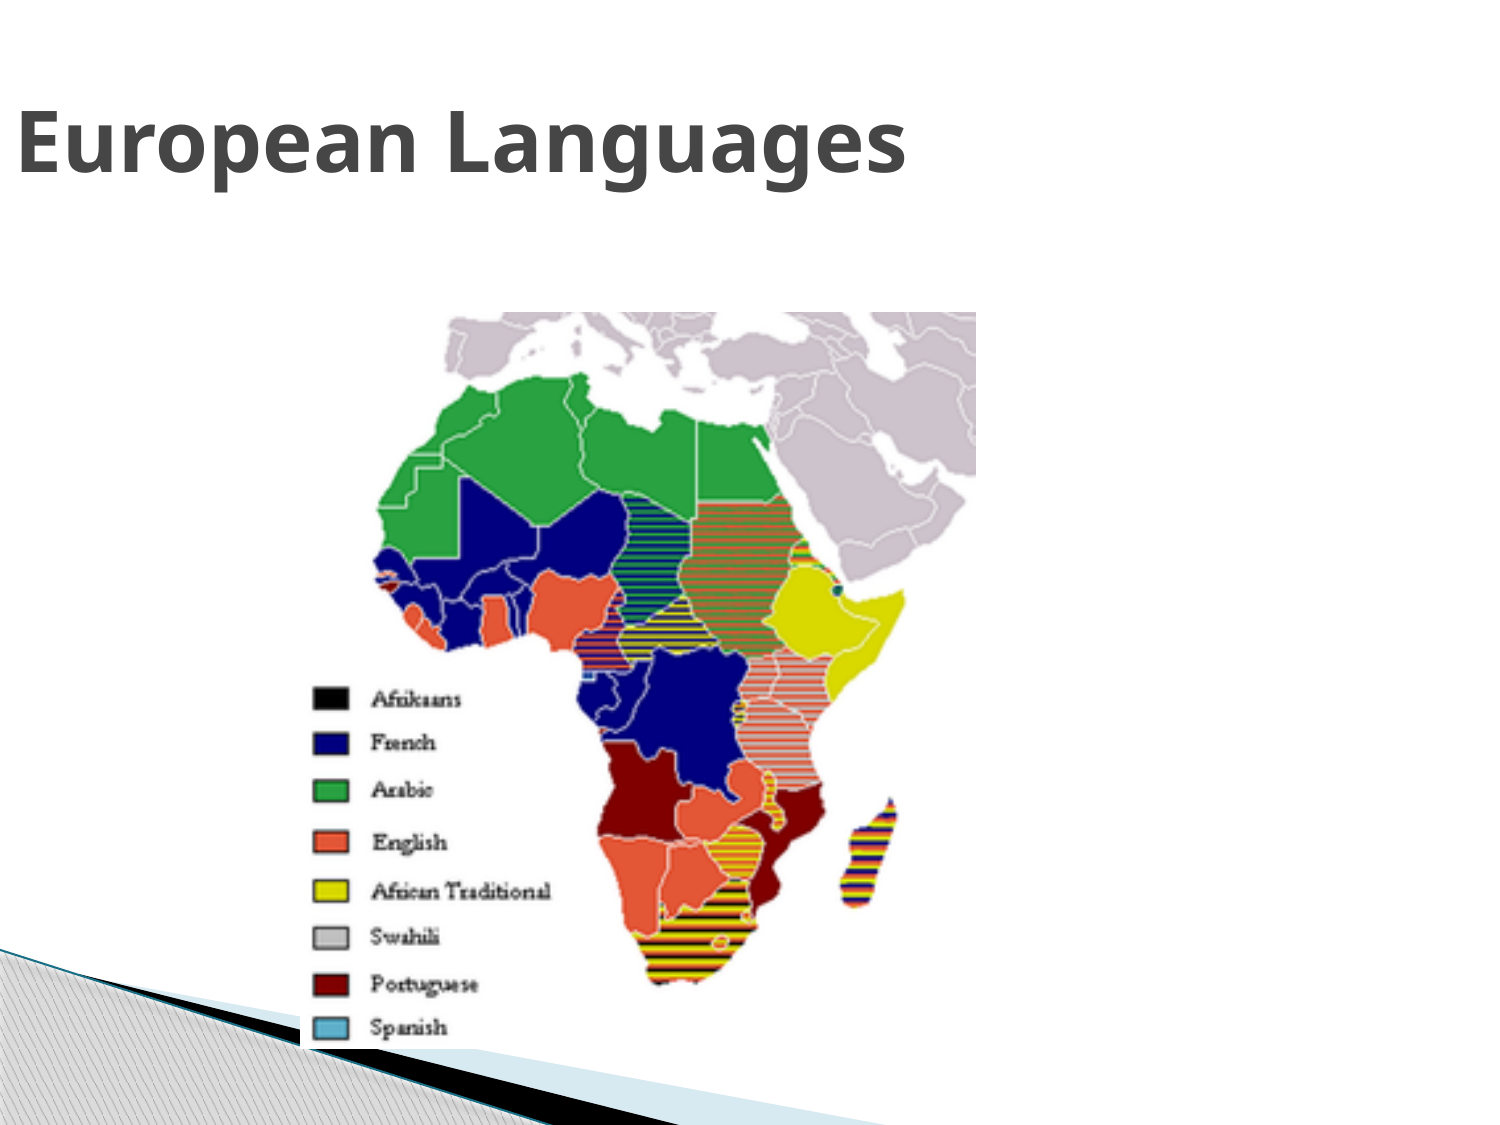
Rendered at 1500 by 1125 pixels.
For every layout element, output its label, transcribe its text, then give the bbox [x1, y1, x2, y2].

picture [299, 312, 976, 1049]
title European Languages [0, 45, 1350, 233]
